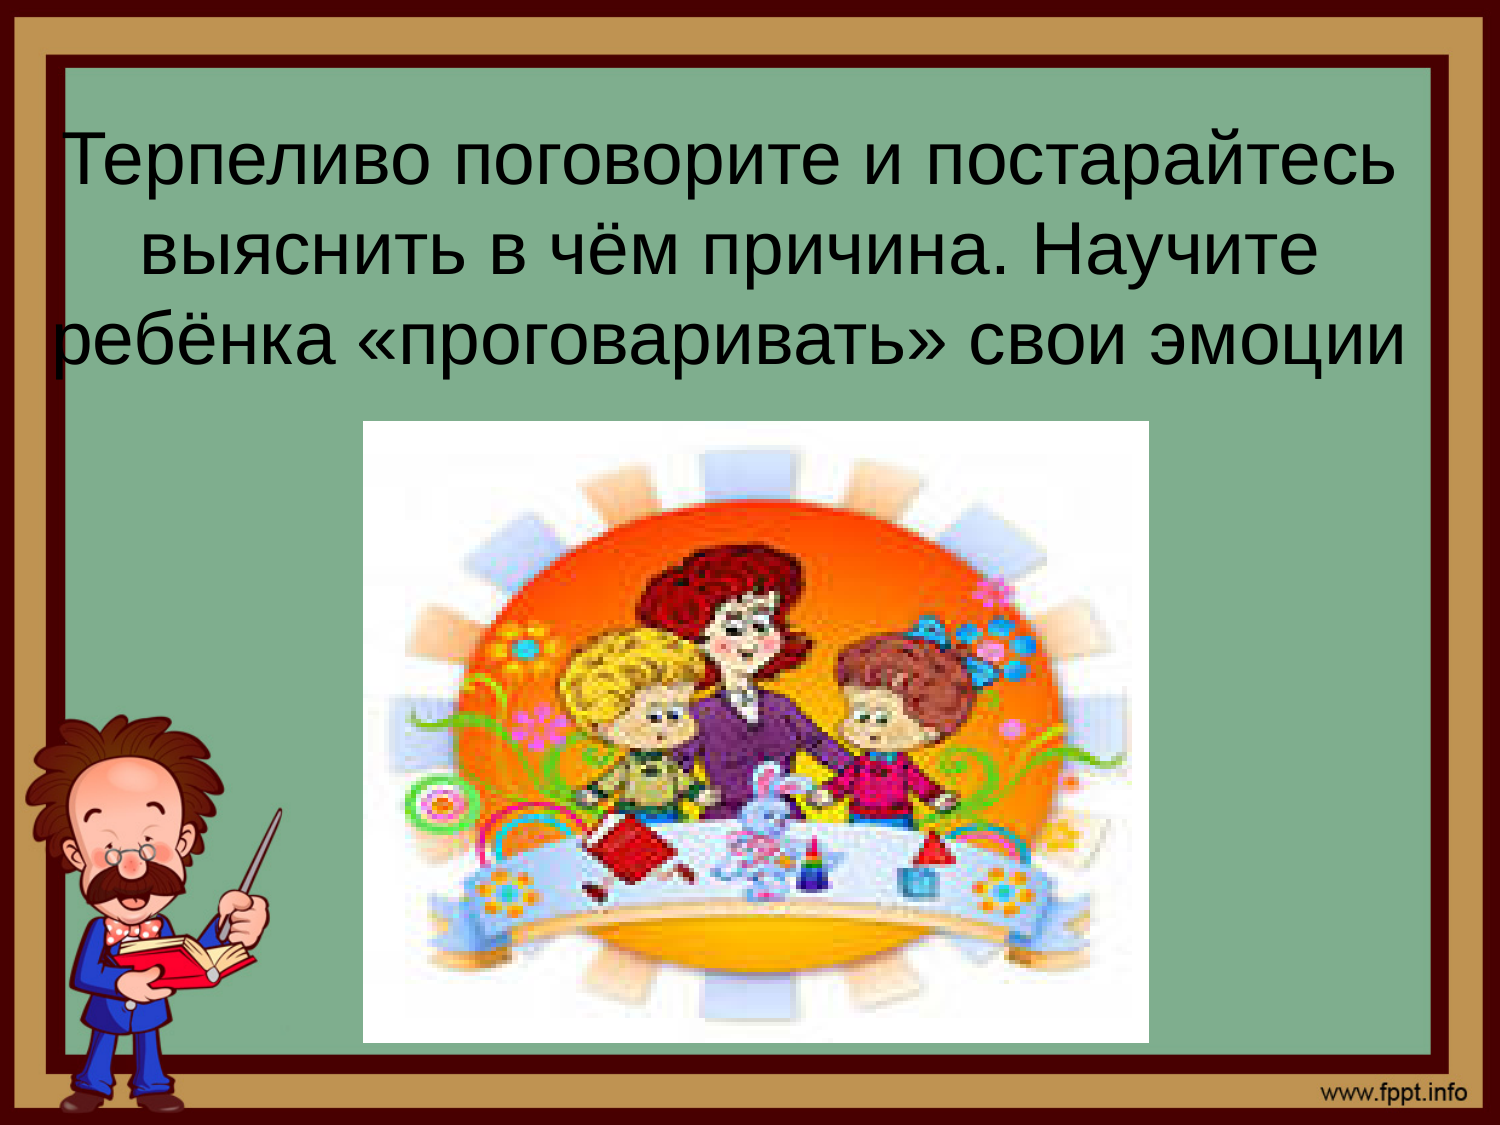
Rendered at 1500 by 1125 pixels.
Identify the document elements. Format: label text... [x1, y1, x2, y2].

picture [0, 0, 1500, 1125]
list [363, 421, 1149, 1044]
title Терпеливо поговорите и постарайтесь выяснить в чём причина. Научите ребёнка «проговаривать» свои эмоции [34, 70, 1426, 530]
